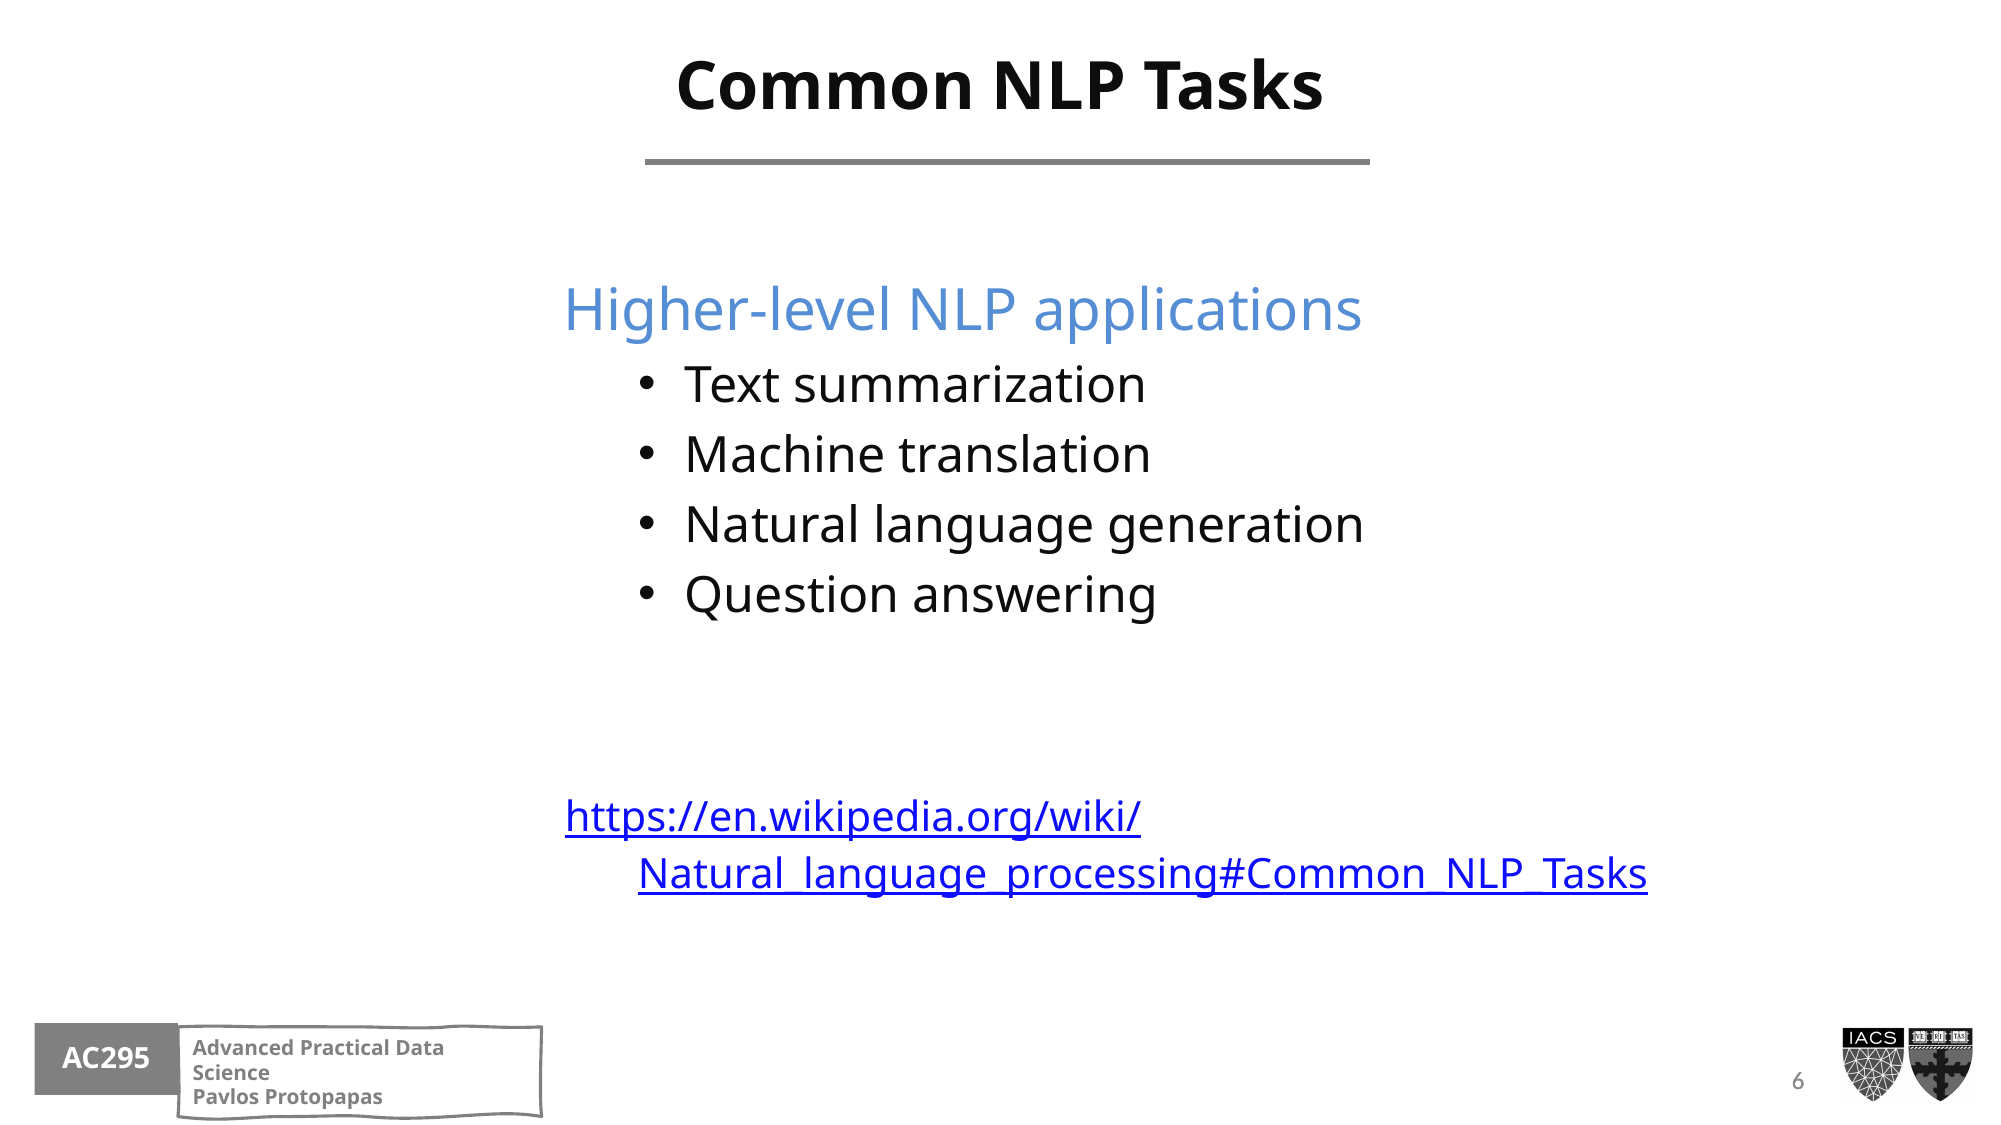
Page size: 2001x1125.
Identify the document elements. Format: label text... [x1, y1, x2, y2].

list Higher-level NLP applications Text summarization Machine translation Natural language generation Question answering https://en.wikipedia.org/wiki/Natural_language_processing#Common_NLP_Tasks [548, 183, 1790, 1080]
slide_number 6 [1353, 1049, 1820, 1110]
picture [1838, 1023, 1977, 1107]
title Common NLP Tasks [57, 35, 1943, 162]
